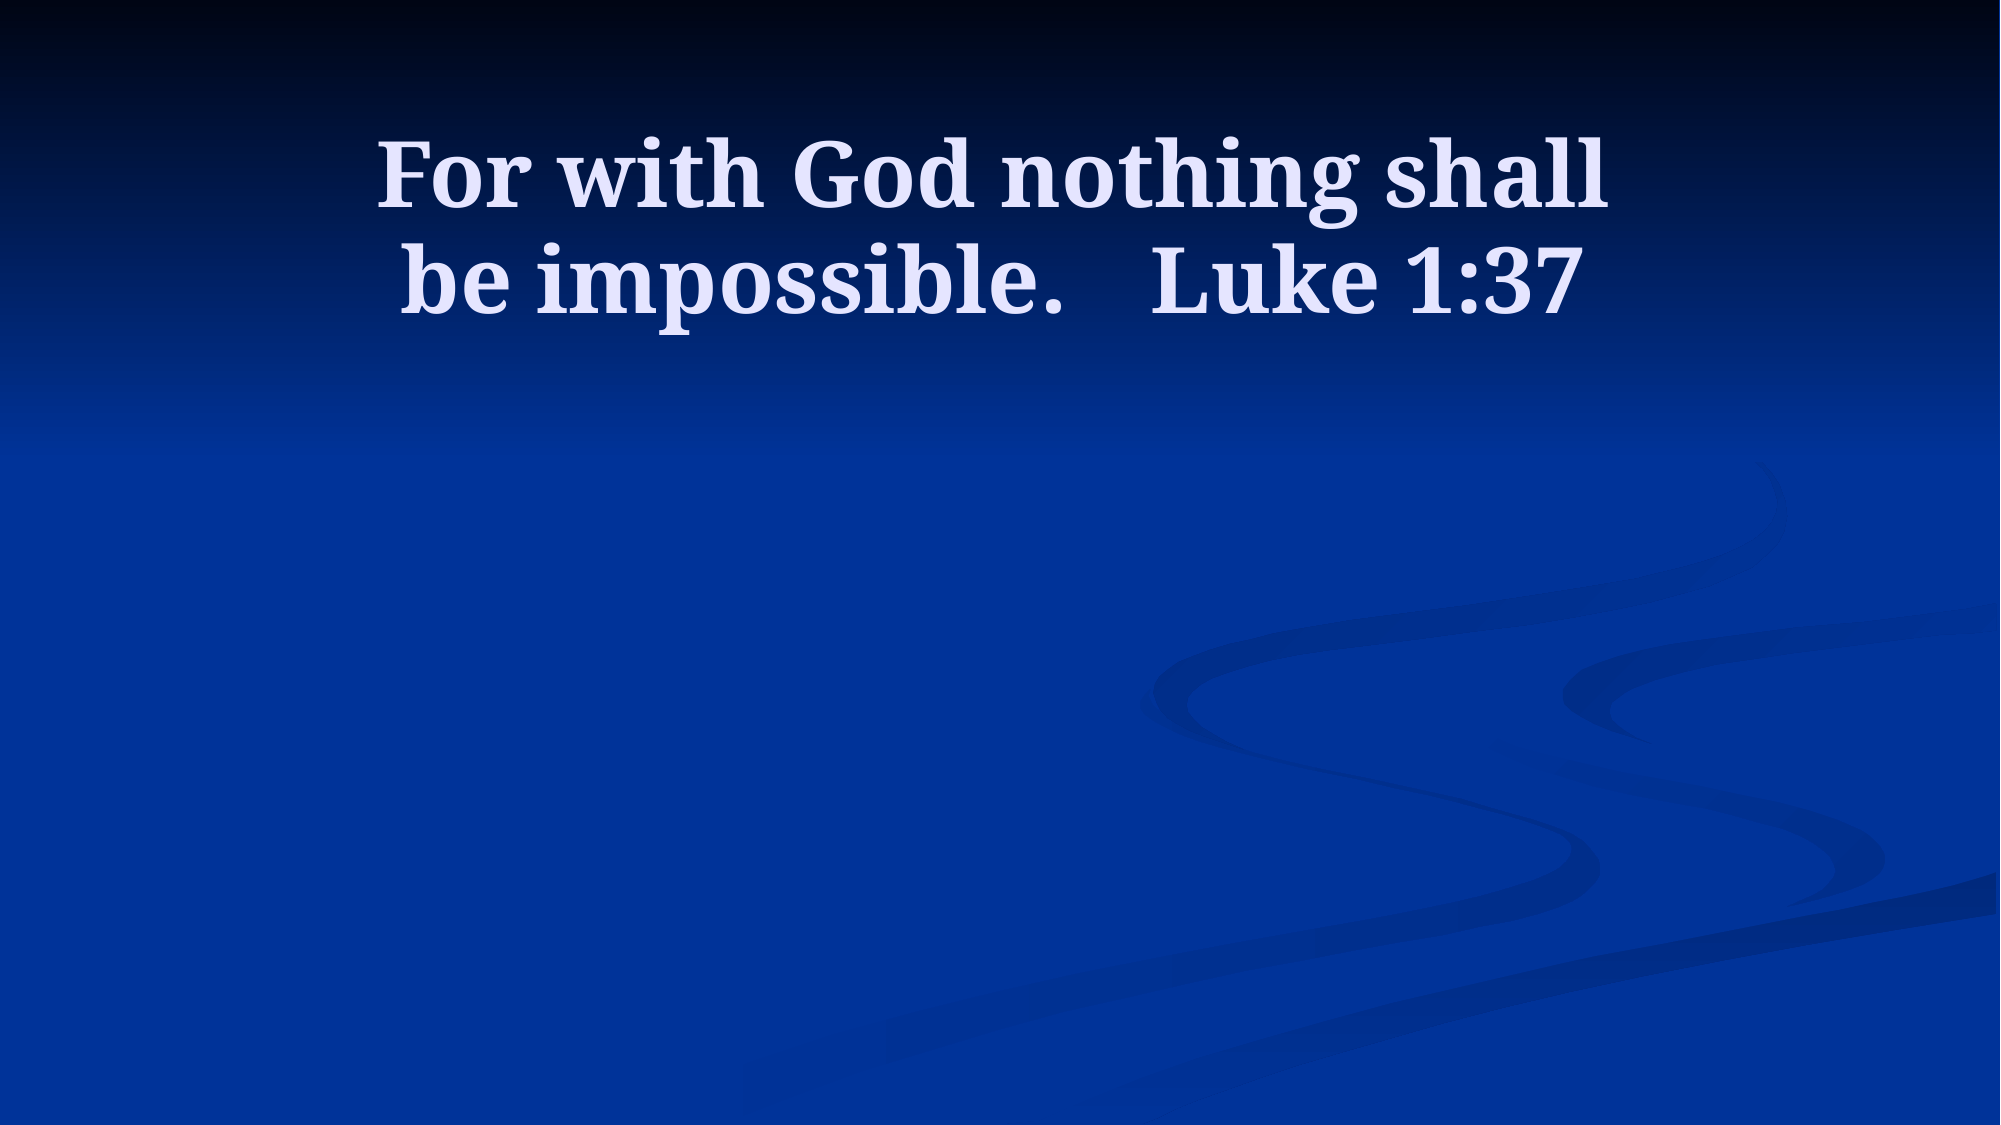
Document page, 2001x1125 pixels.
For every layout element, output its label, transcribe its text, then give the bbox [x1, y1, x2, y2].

title For with God nothing shall be impossible. Luke 1:37 [324, 45, 1663, 413]
